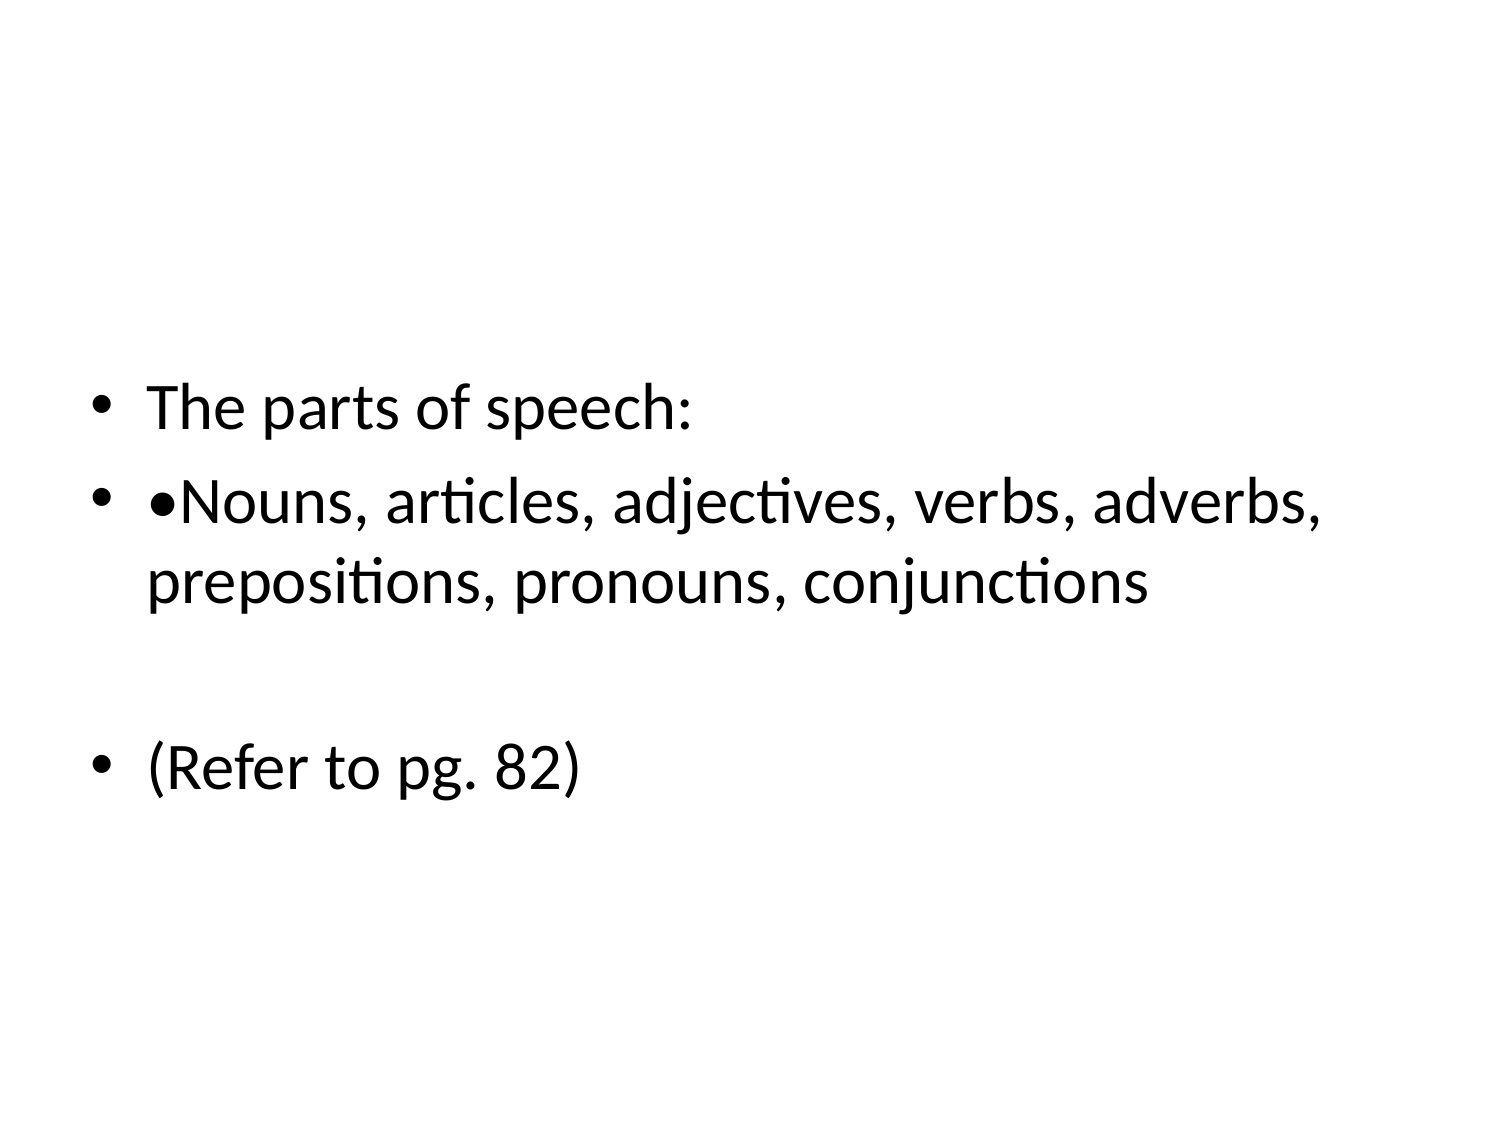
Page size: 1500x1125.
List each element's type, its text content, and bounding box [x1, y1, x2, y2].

list The parts of speech: •Nouns, articles, adjectives, verbs, adverbs, prepositions, pronouns, conjunctions (Refer to pg. 82) [75, 262, 1425, 1005]
